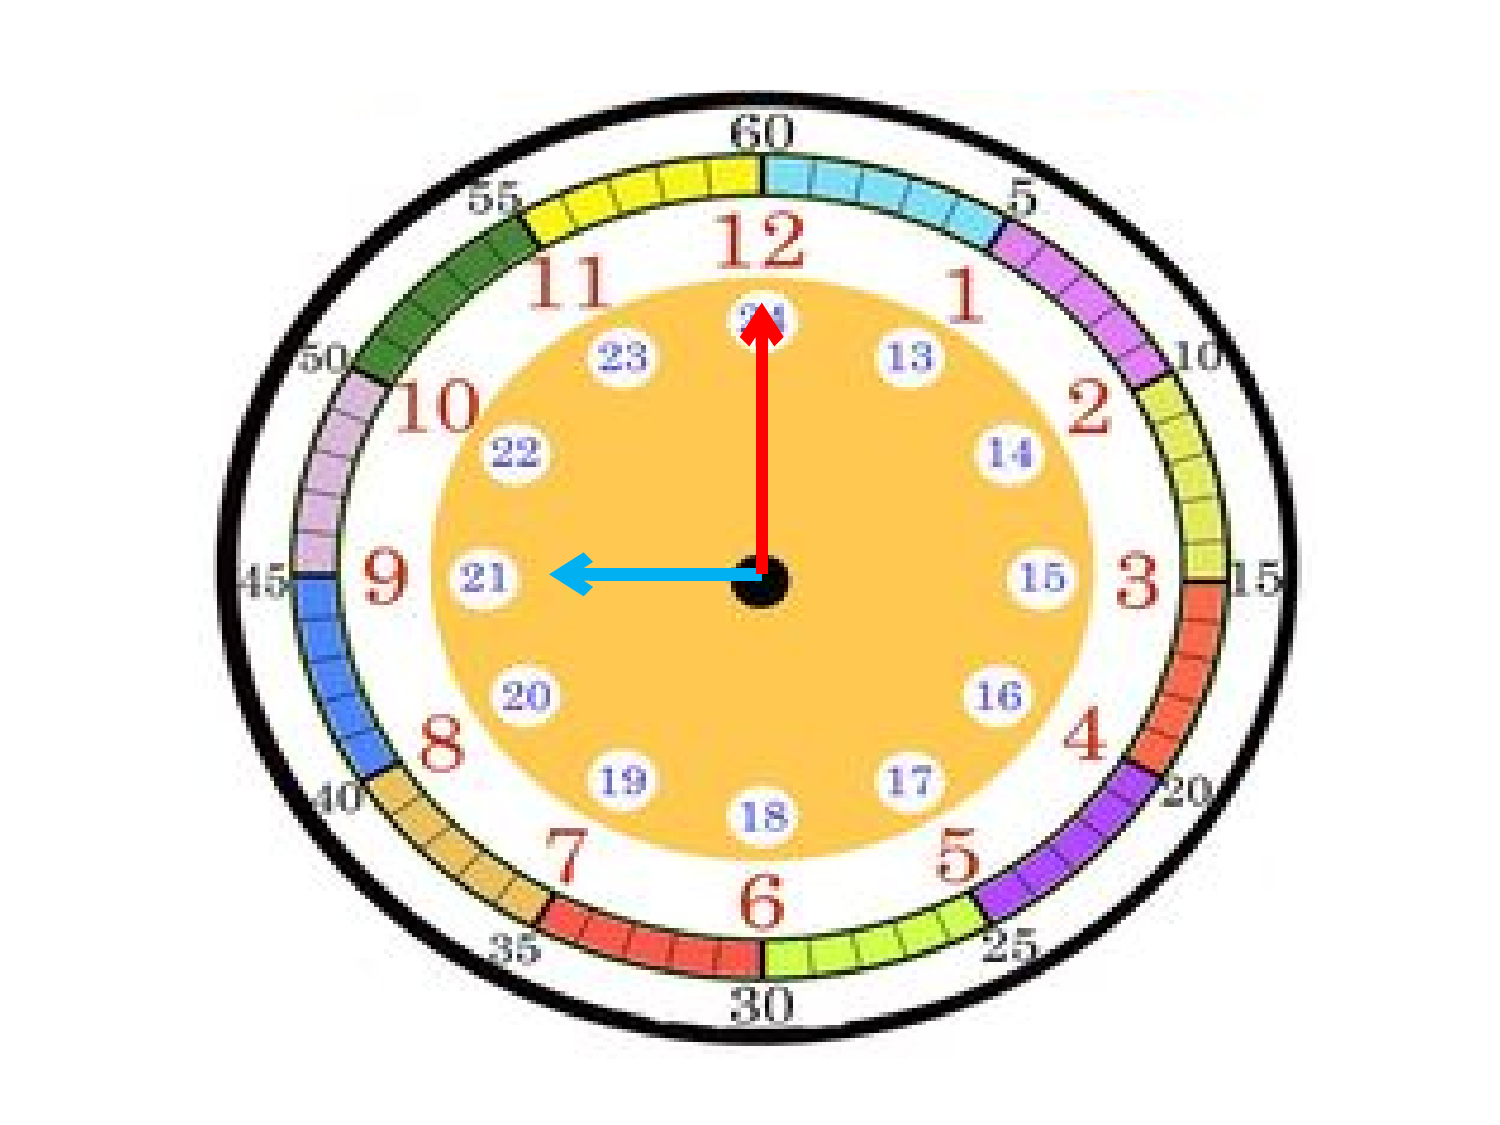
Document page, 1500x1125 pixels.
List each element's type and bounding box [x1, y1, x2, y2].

picture [194, 89, 1318, 1059]
